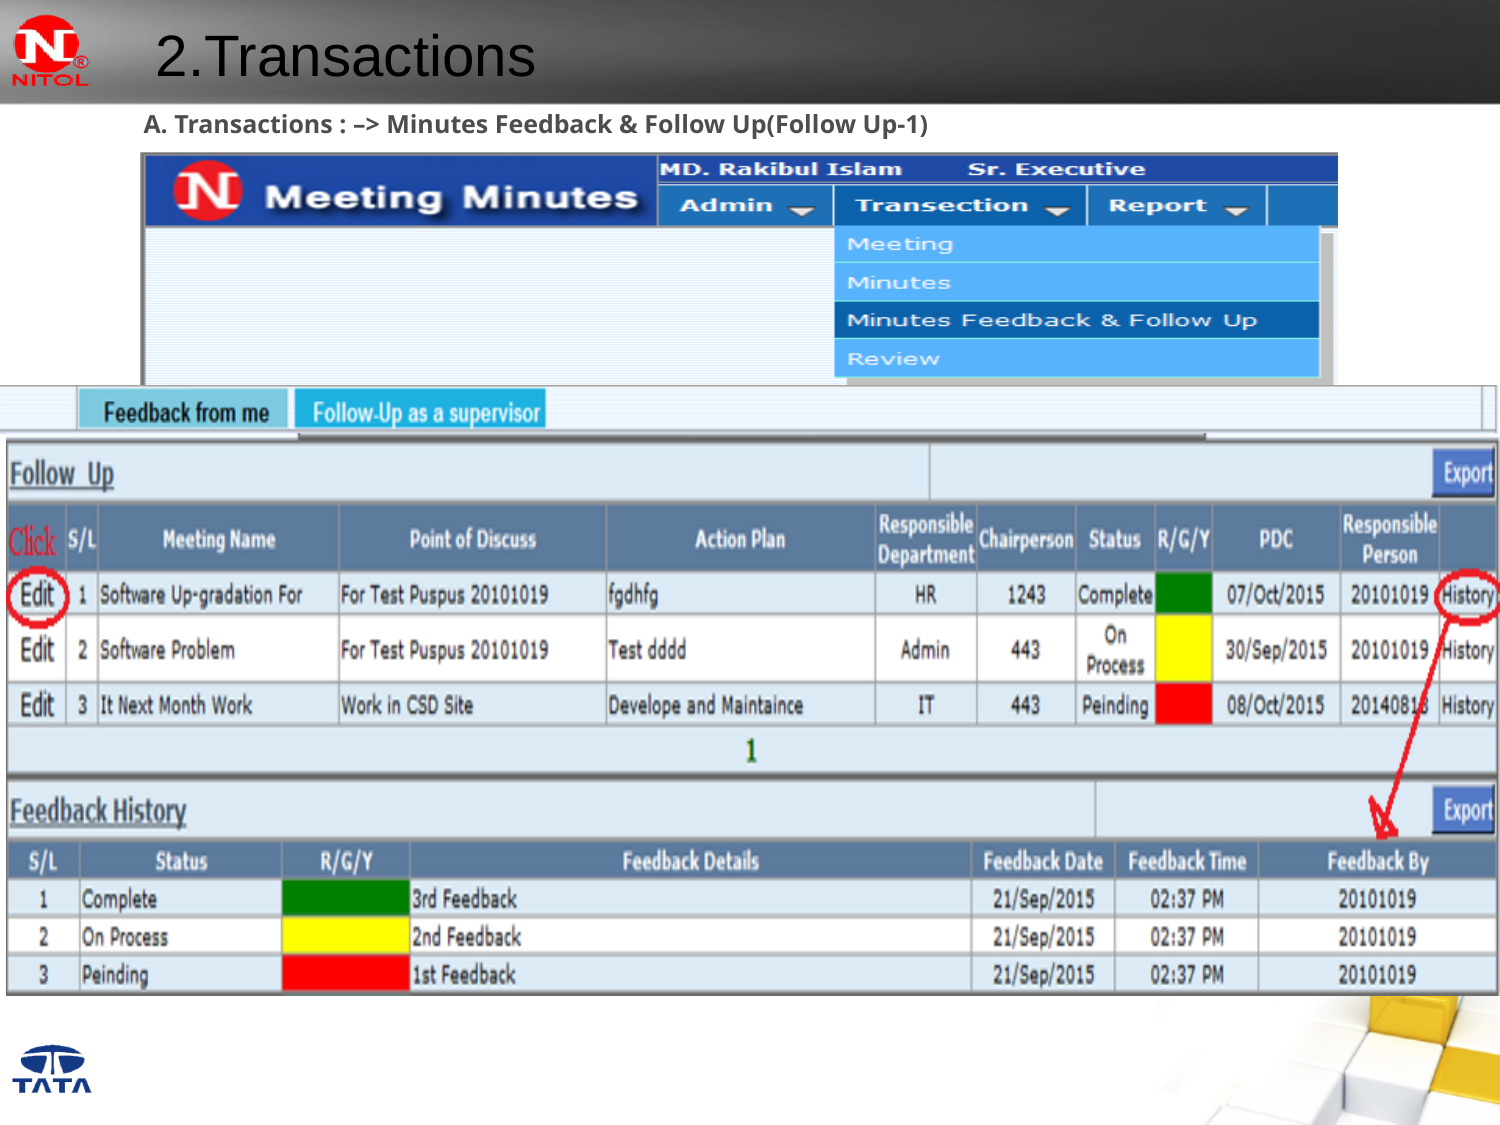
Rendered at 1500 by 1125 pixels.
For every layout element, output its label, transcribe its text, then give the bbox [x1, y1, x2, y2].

text_box A. Transactions : –> Minutes Feedback & Follow Up(Follow Up-1) [128, 105, 1196, 172]
picture [0, 0, 1500, 1125]
title 2.Transactions [140, 0, 928, 105]
